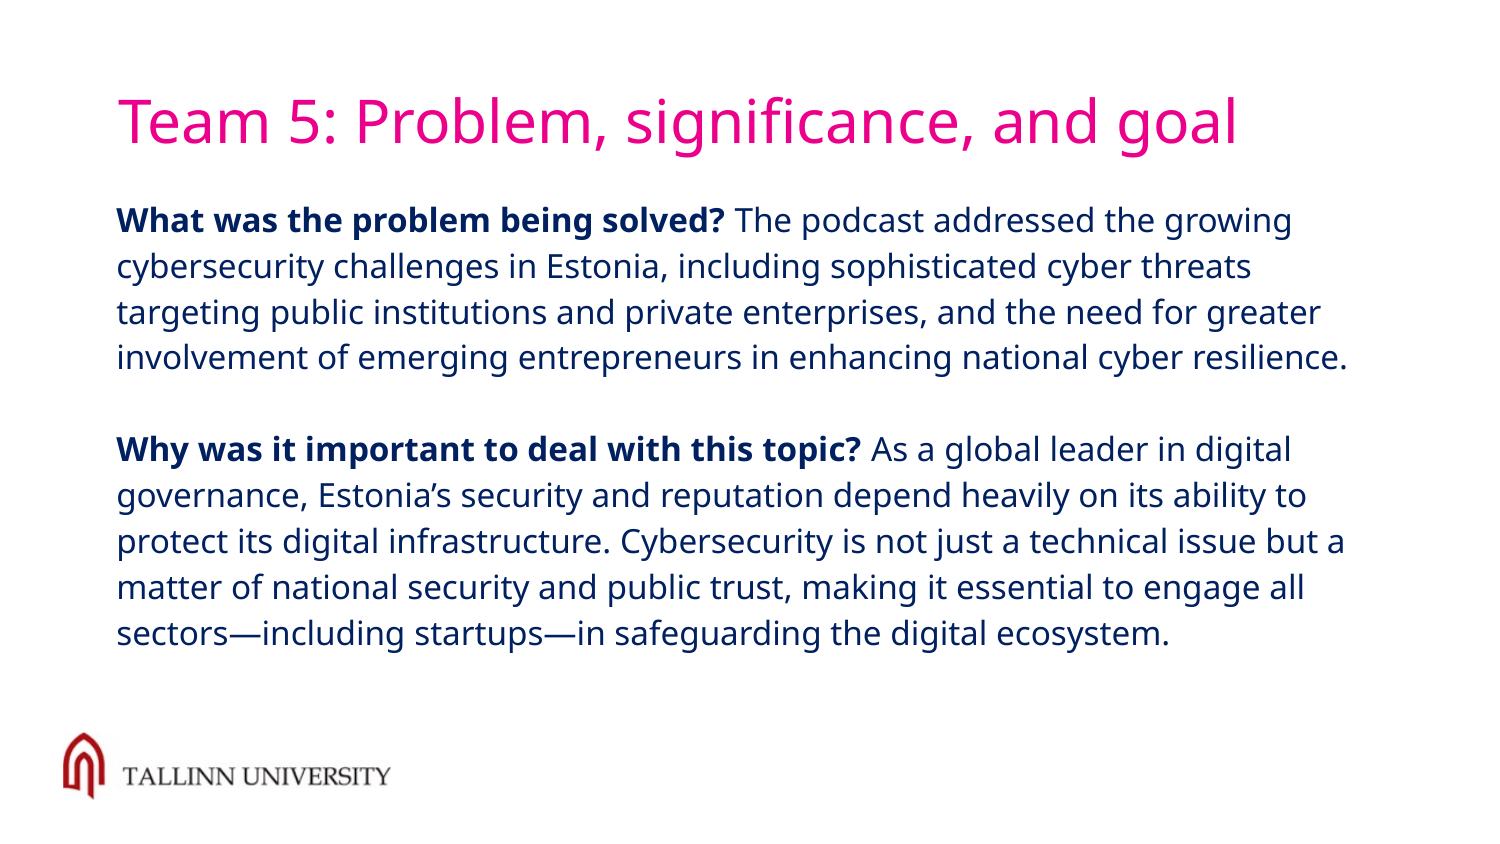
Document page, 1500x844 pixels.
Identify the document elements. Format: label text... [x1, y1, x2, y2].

title Team 5: Problem, significance, and goal [103, 76, 1397, 185]
list What was the problem being solved? The podcast addressed the growing cybersecurity challenges in Estonia, including sophisticated cyber threats targeting public institutions and private enterprises, and the need for greater involvement of emerging entrepreneurs in enhancing national cyber resilience. Why was it important to deal with this topic? As a global leader in digital governance, Estonia’s security and reputation depend heavily on its ability to protect its digital infrastructure. Cybersecurity is not just a technical issue but a matter of national security and public trust, making it essential to engage all sectors—including startups—in safeguarding the digital ecosystem. [101, 185, 1399, 592]
picture [63, 732, 391, 800]
